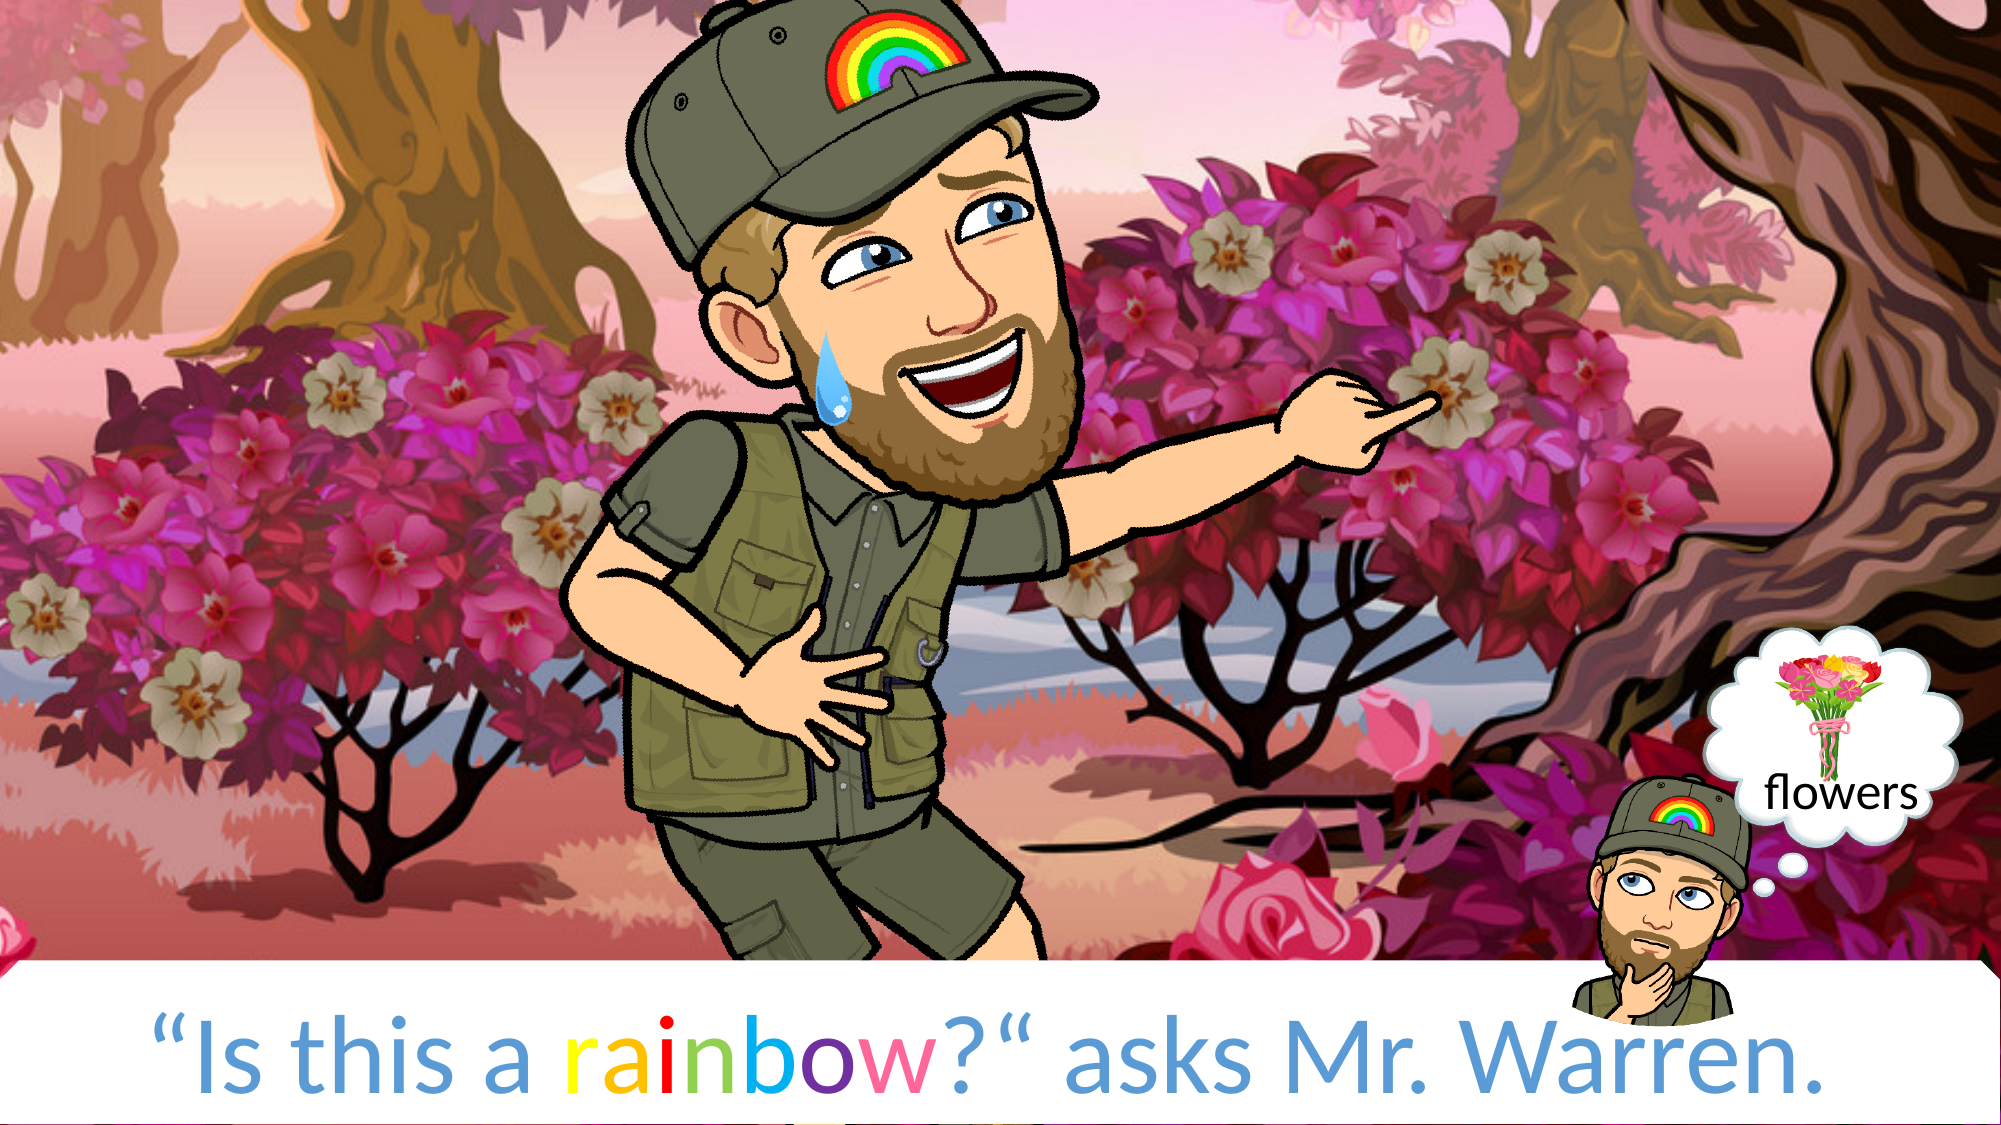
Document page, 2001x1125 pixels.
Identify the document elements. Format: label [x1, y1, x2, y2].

picture [0, 0, 2001, 1125]
text_box [1536, 615, 1970, 1034]
